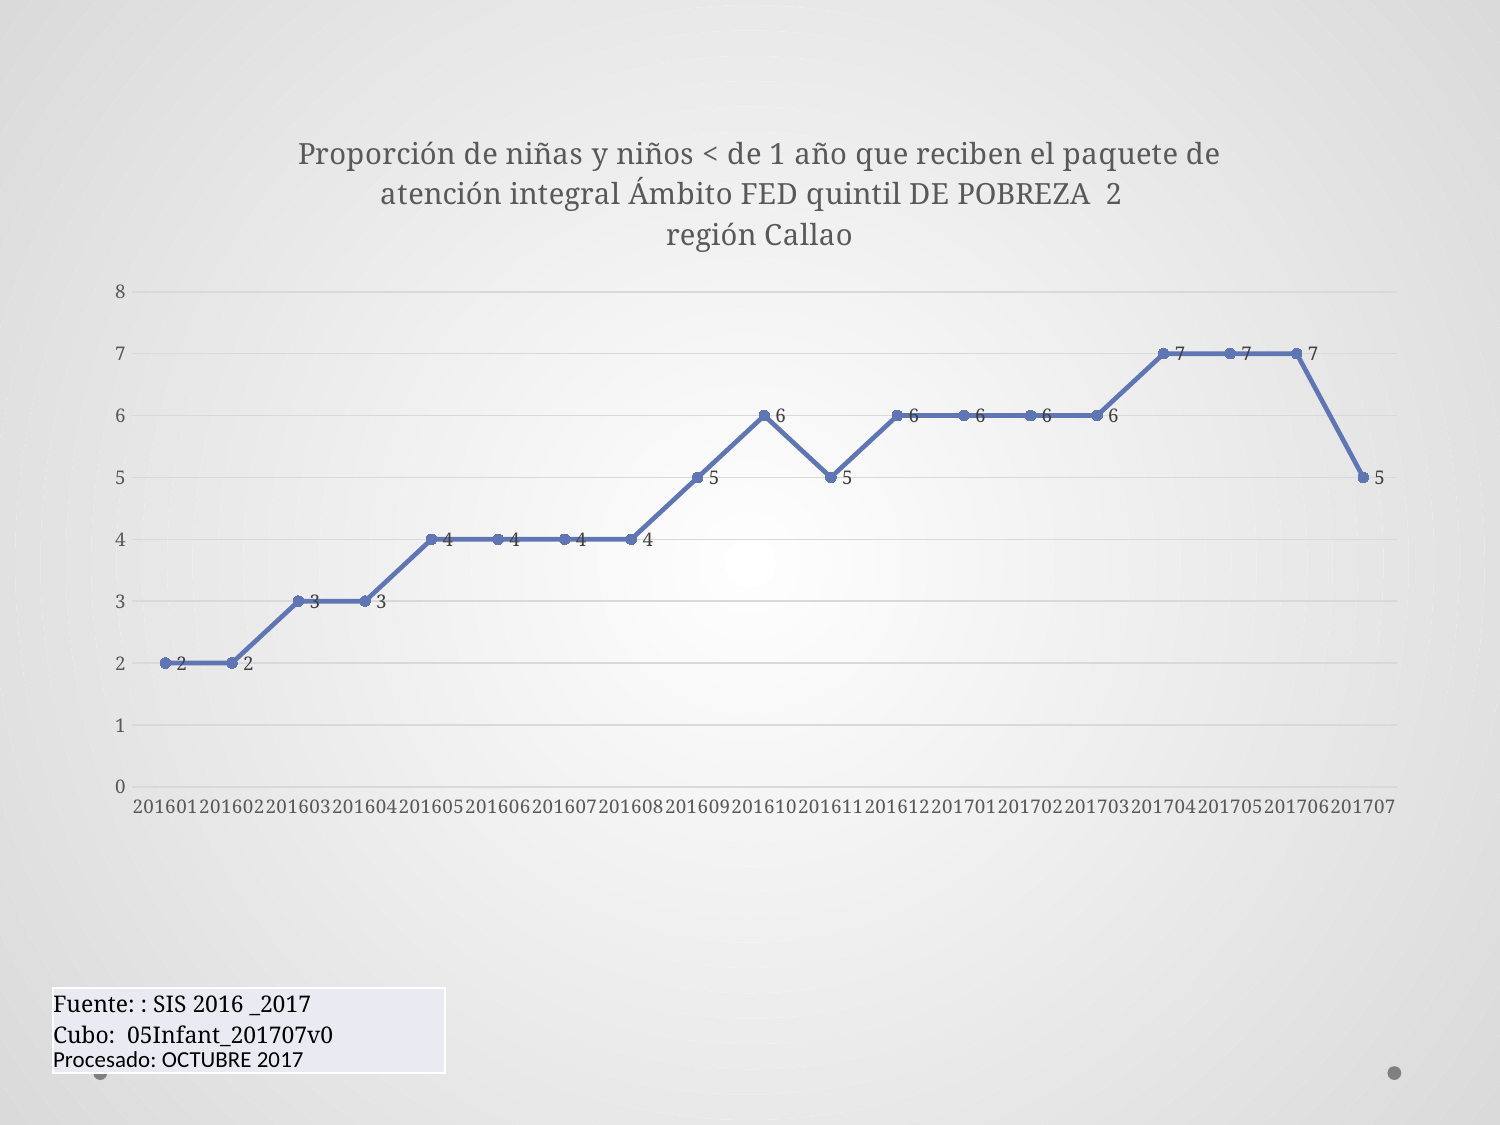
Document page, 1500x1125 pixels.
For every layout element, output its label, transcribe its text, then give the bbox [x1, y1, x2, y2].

chart [88, 101, 1424, 835]
table_header Fuente: : SIS 2016 _2017 Cubo: 05Infant_201707v0 Procesado: OCTUBRE 2017 [54, 989, 444, 1072]
